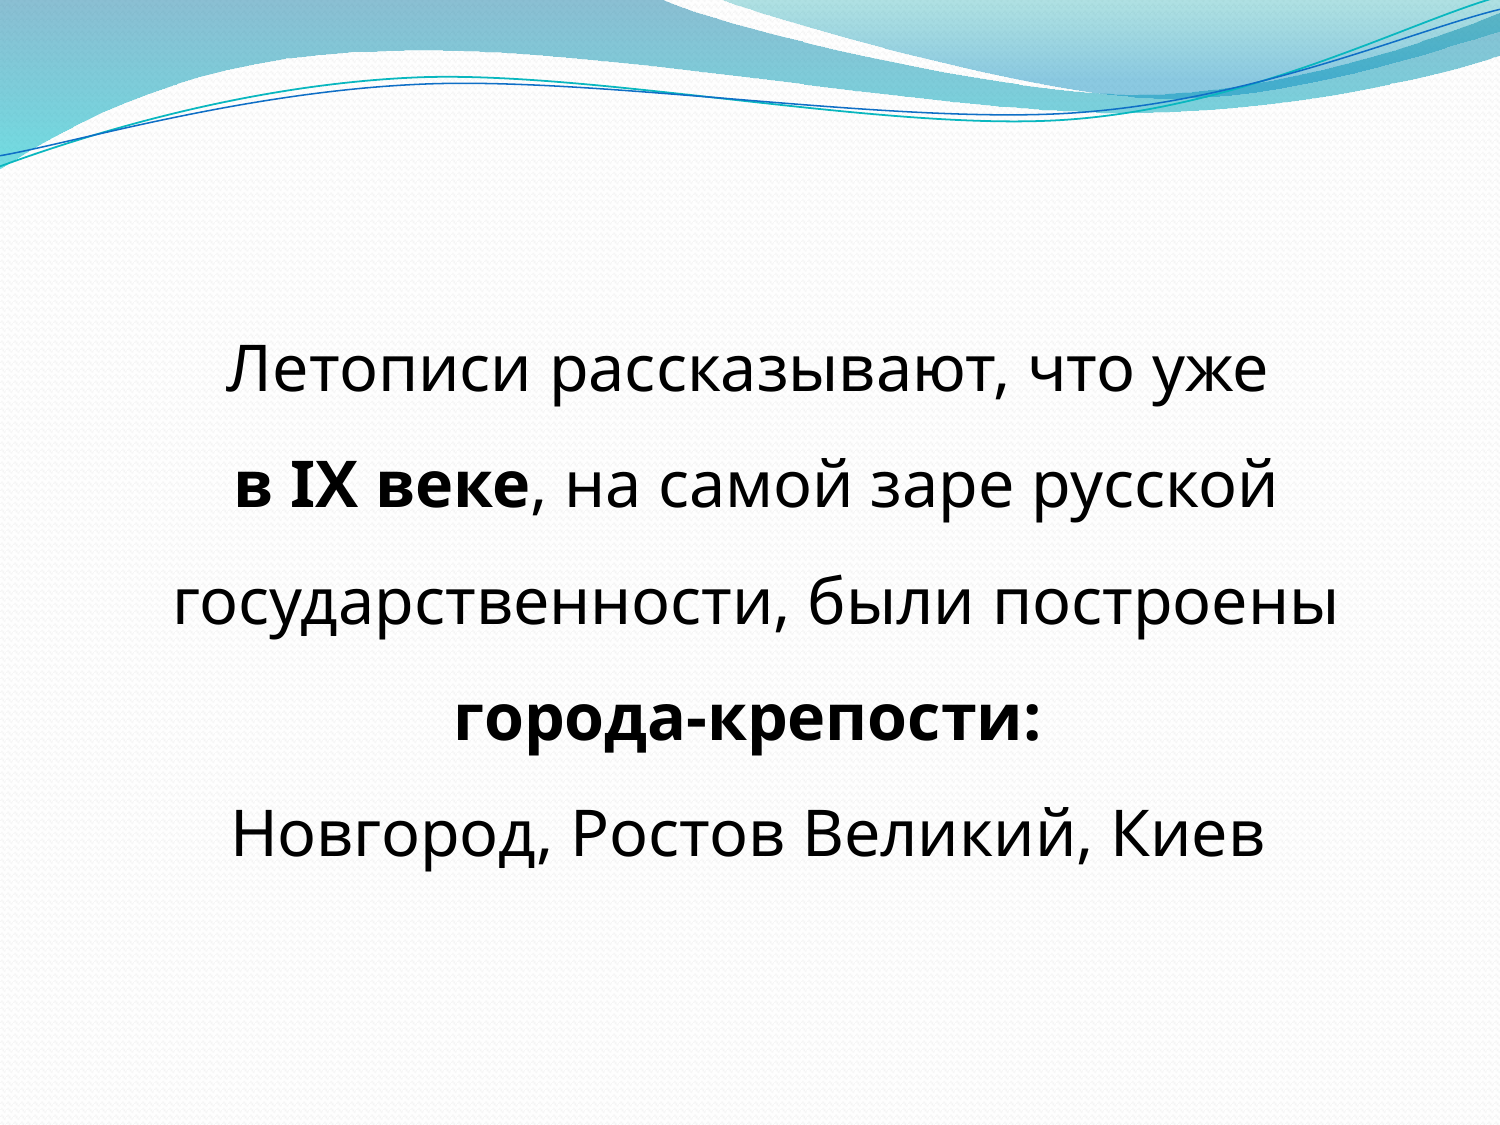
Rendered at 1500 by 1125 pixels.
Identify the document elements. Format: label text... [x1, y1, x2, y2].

title Летописи рассказывают, что уже в IX веке, на самой заре русской государственности, были построены города-крепости: Новгород, Ростов Великий, Киев [75, 184, 1438, 870]
